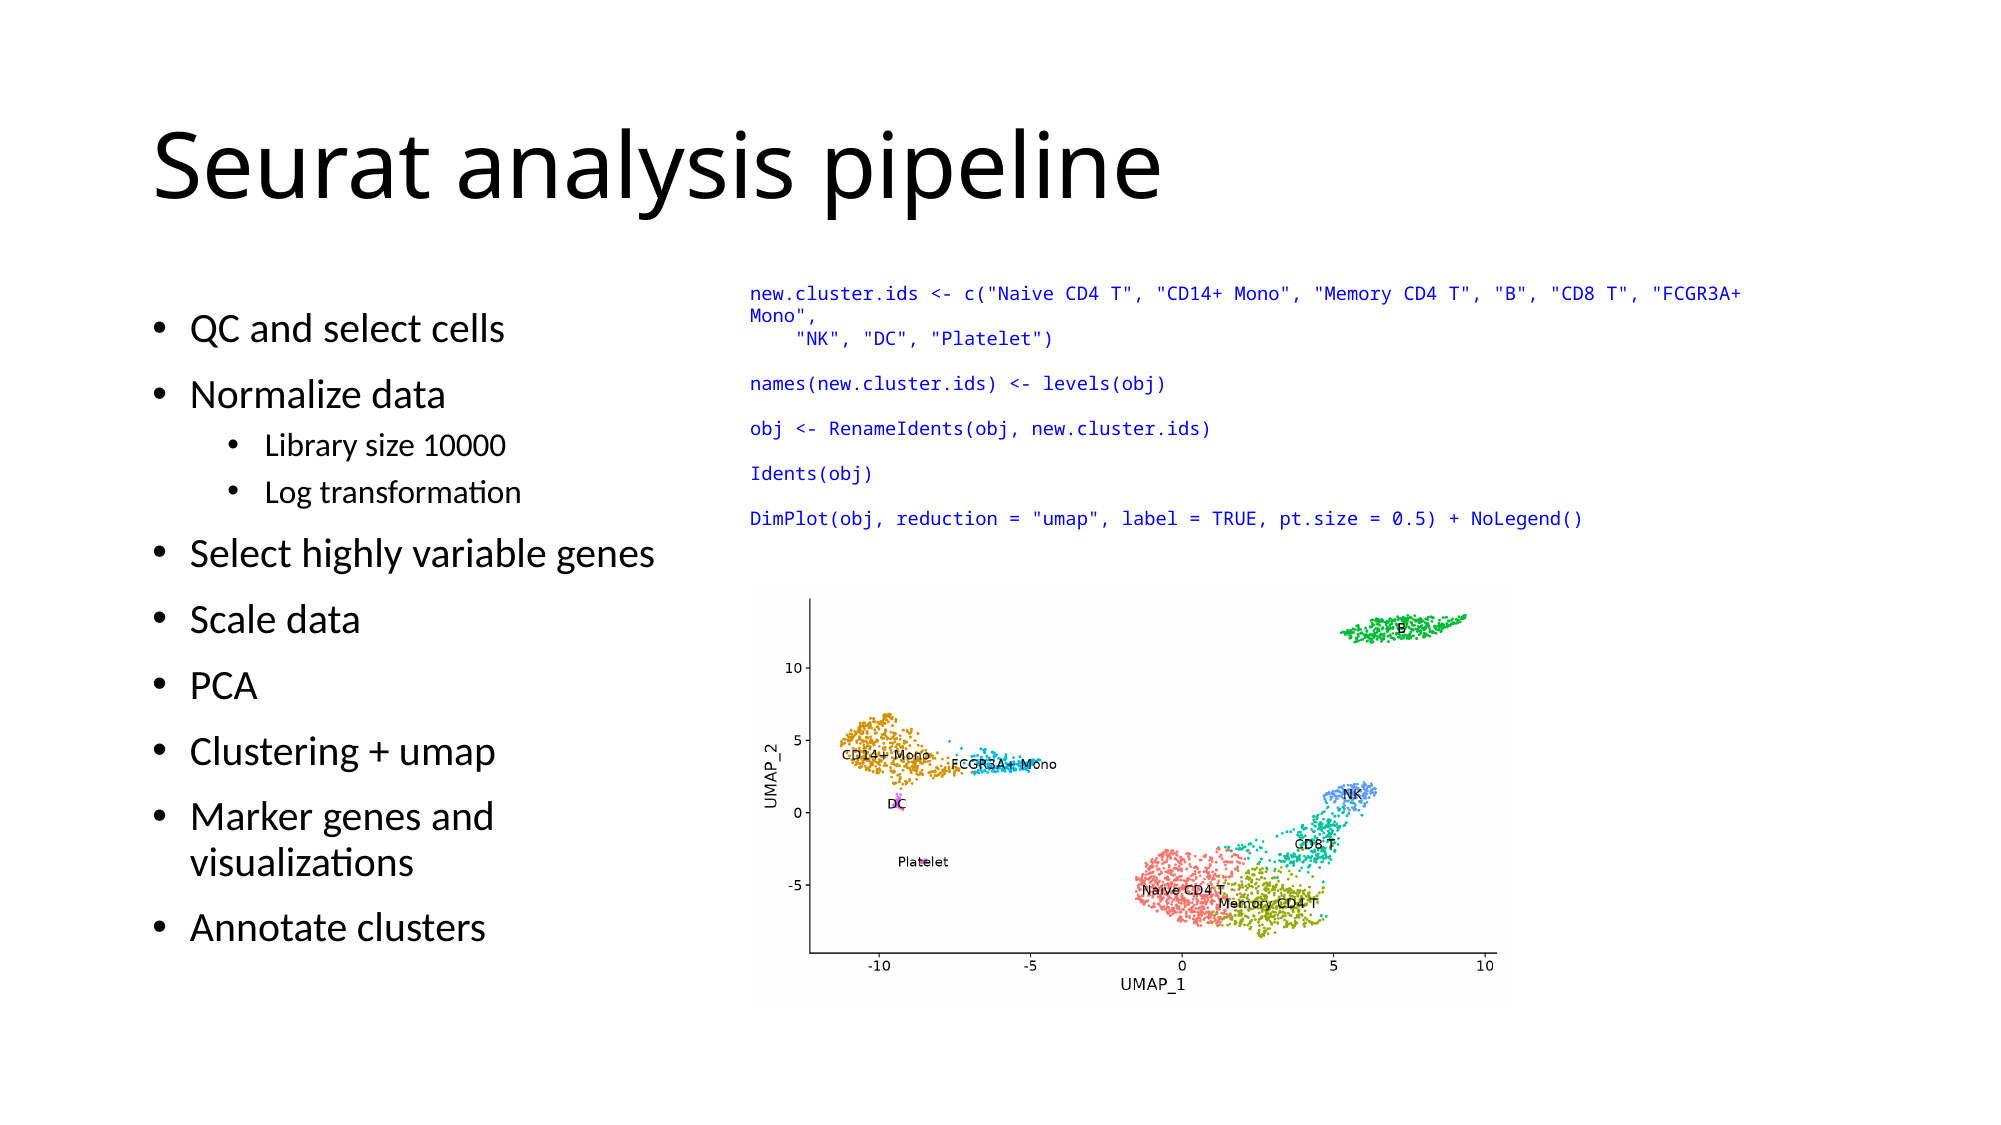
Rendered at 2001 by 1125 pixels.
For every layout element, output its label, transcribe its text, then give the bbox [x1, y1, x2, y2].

title Seurat analysis pipeline [137, 59, 1985, 278]
picture [749, 584, 1511, 1008]
text_box new.cluster.ids <- c("Naive CD4 T", "CD14+ Mono", "Memory CD4 T", "B", "CD8 T", "FCGR3A+ Mono", "NK", "DC", "Platelet") names(new.cluster.ids) <- levels(obj) obj <- RenameIdents(obj, new.cluster.ids) Idents(obj) DimPlot(obj, reduction = "umap", label = TRUE, pt.size = 0.5) + NoLegend() [749, 258, 1818, 552]
list QC and select cells Normalize data Library size 10000 Log transformation Select highly variable genes Scale data PCA Clustering + umap Marker genes and visualizations Annotate clusters [137, 299, 722, 1083]
